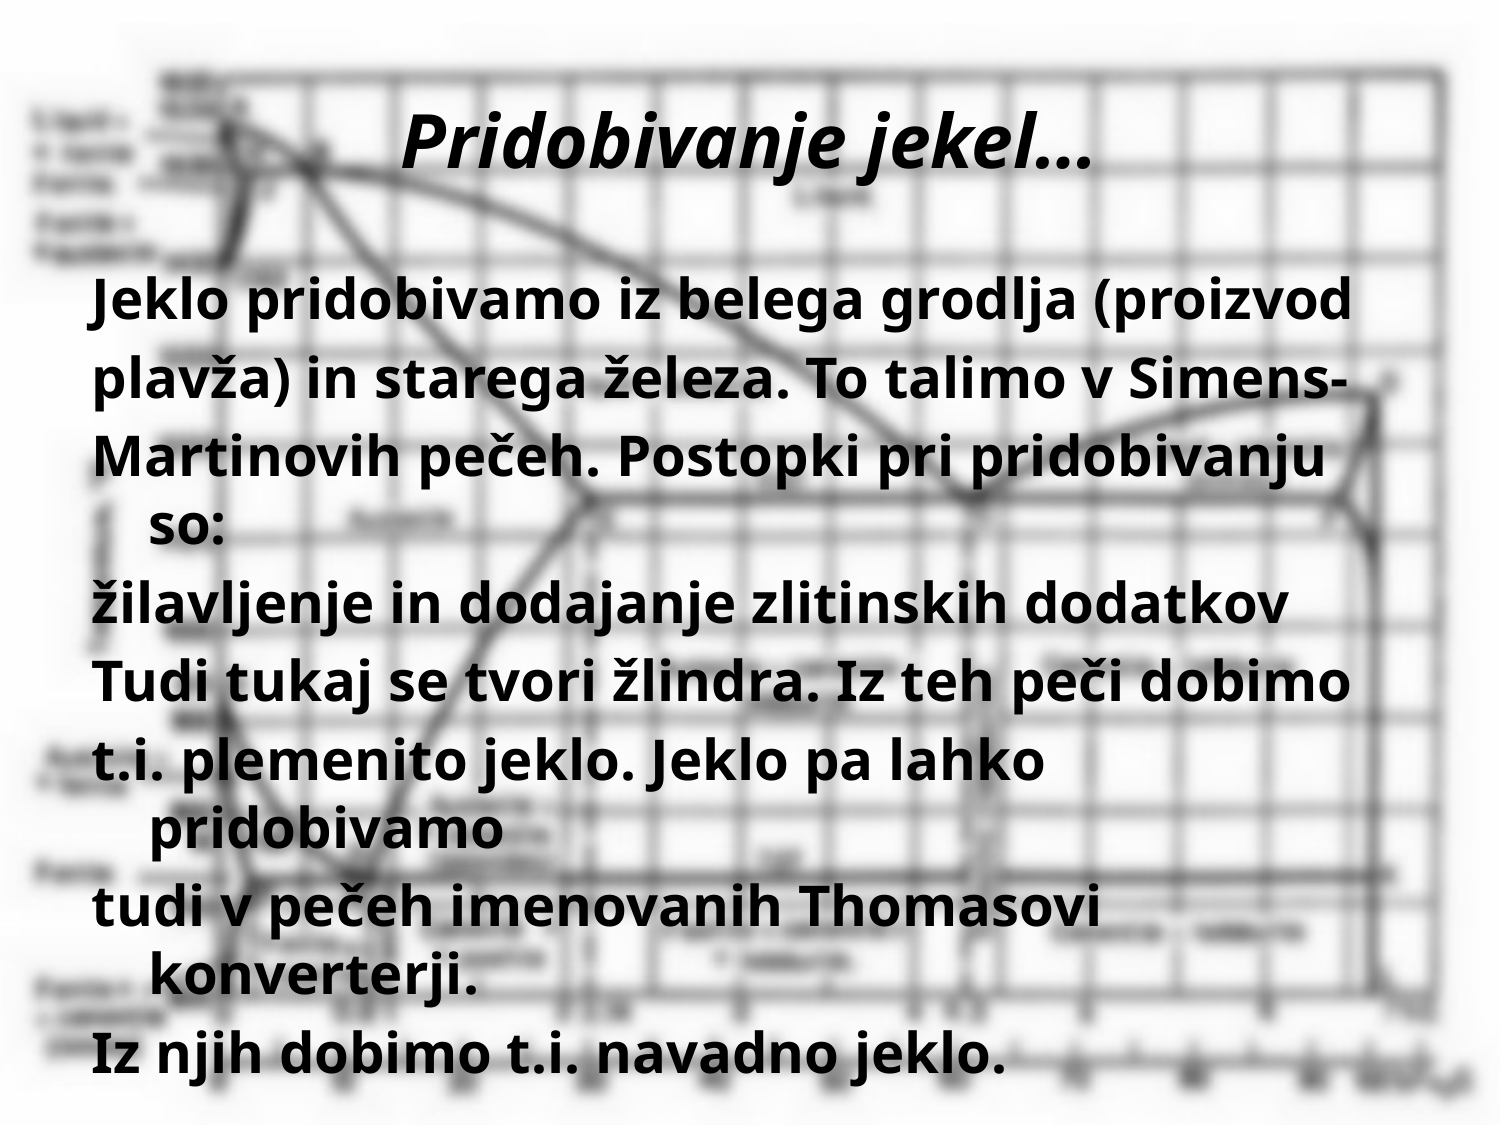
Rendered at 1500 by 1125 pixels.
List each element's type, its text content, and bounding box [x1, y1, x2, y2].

list Jeklo pridobivamo iz belega grodlja (proizvod plavža) in starega železa. To talimo v Simens- Martinovih pečeh. Postopki pri pridobivanju so: žilavljenje in dodajanje zlitinskih dodatkov Tudi tukaj se tvori žlindra. Iz teh peči dobimo t.i. plemenito jeklo. Jeklo pa lahko pridobivamo tudi v pečeh imenovanih Thomasovi konverterji. Iz njih dobimo t.i. navadno jeklo. [76, 255, 1427, 1024]
title Pridobivanje jekel… [75, 45, 1425, 233]
picture [0, 0, 1500, 1125]
